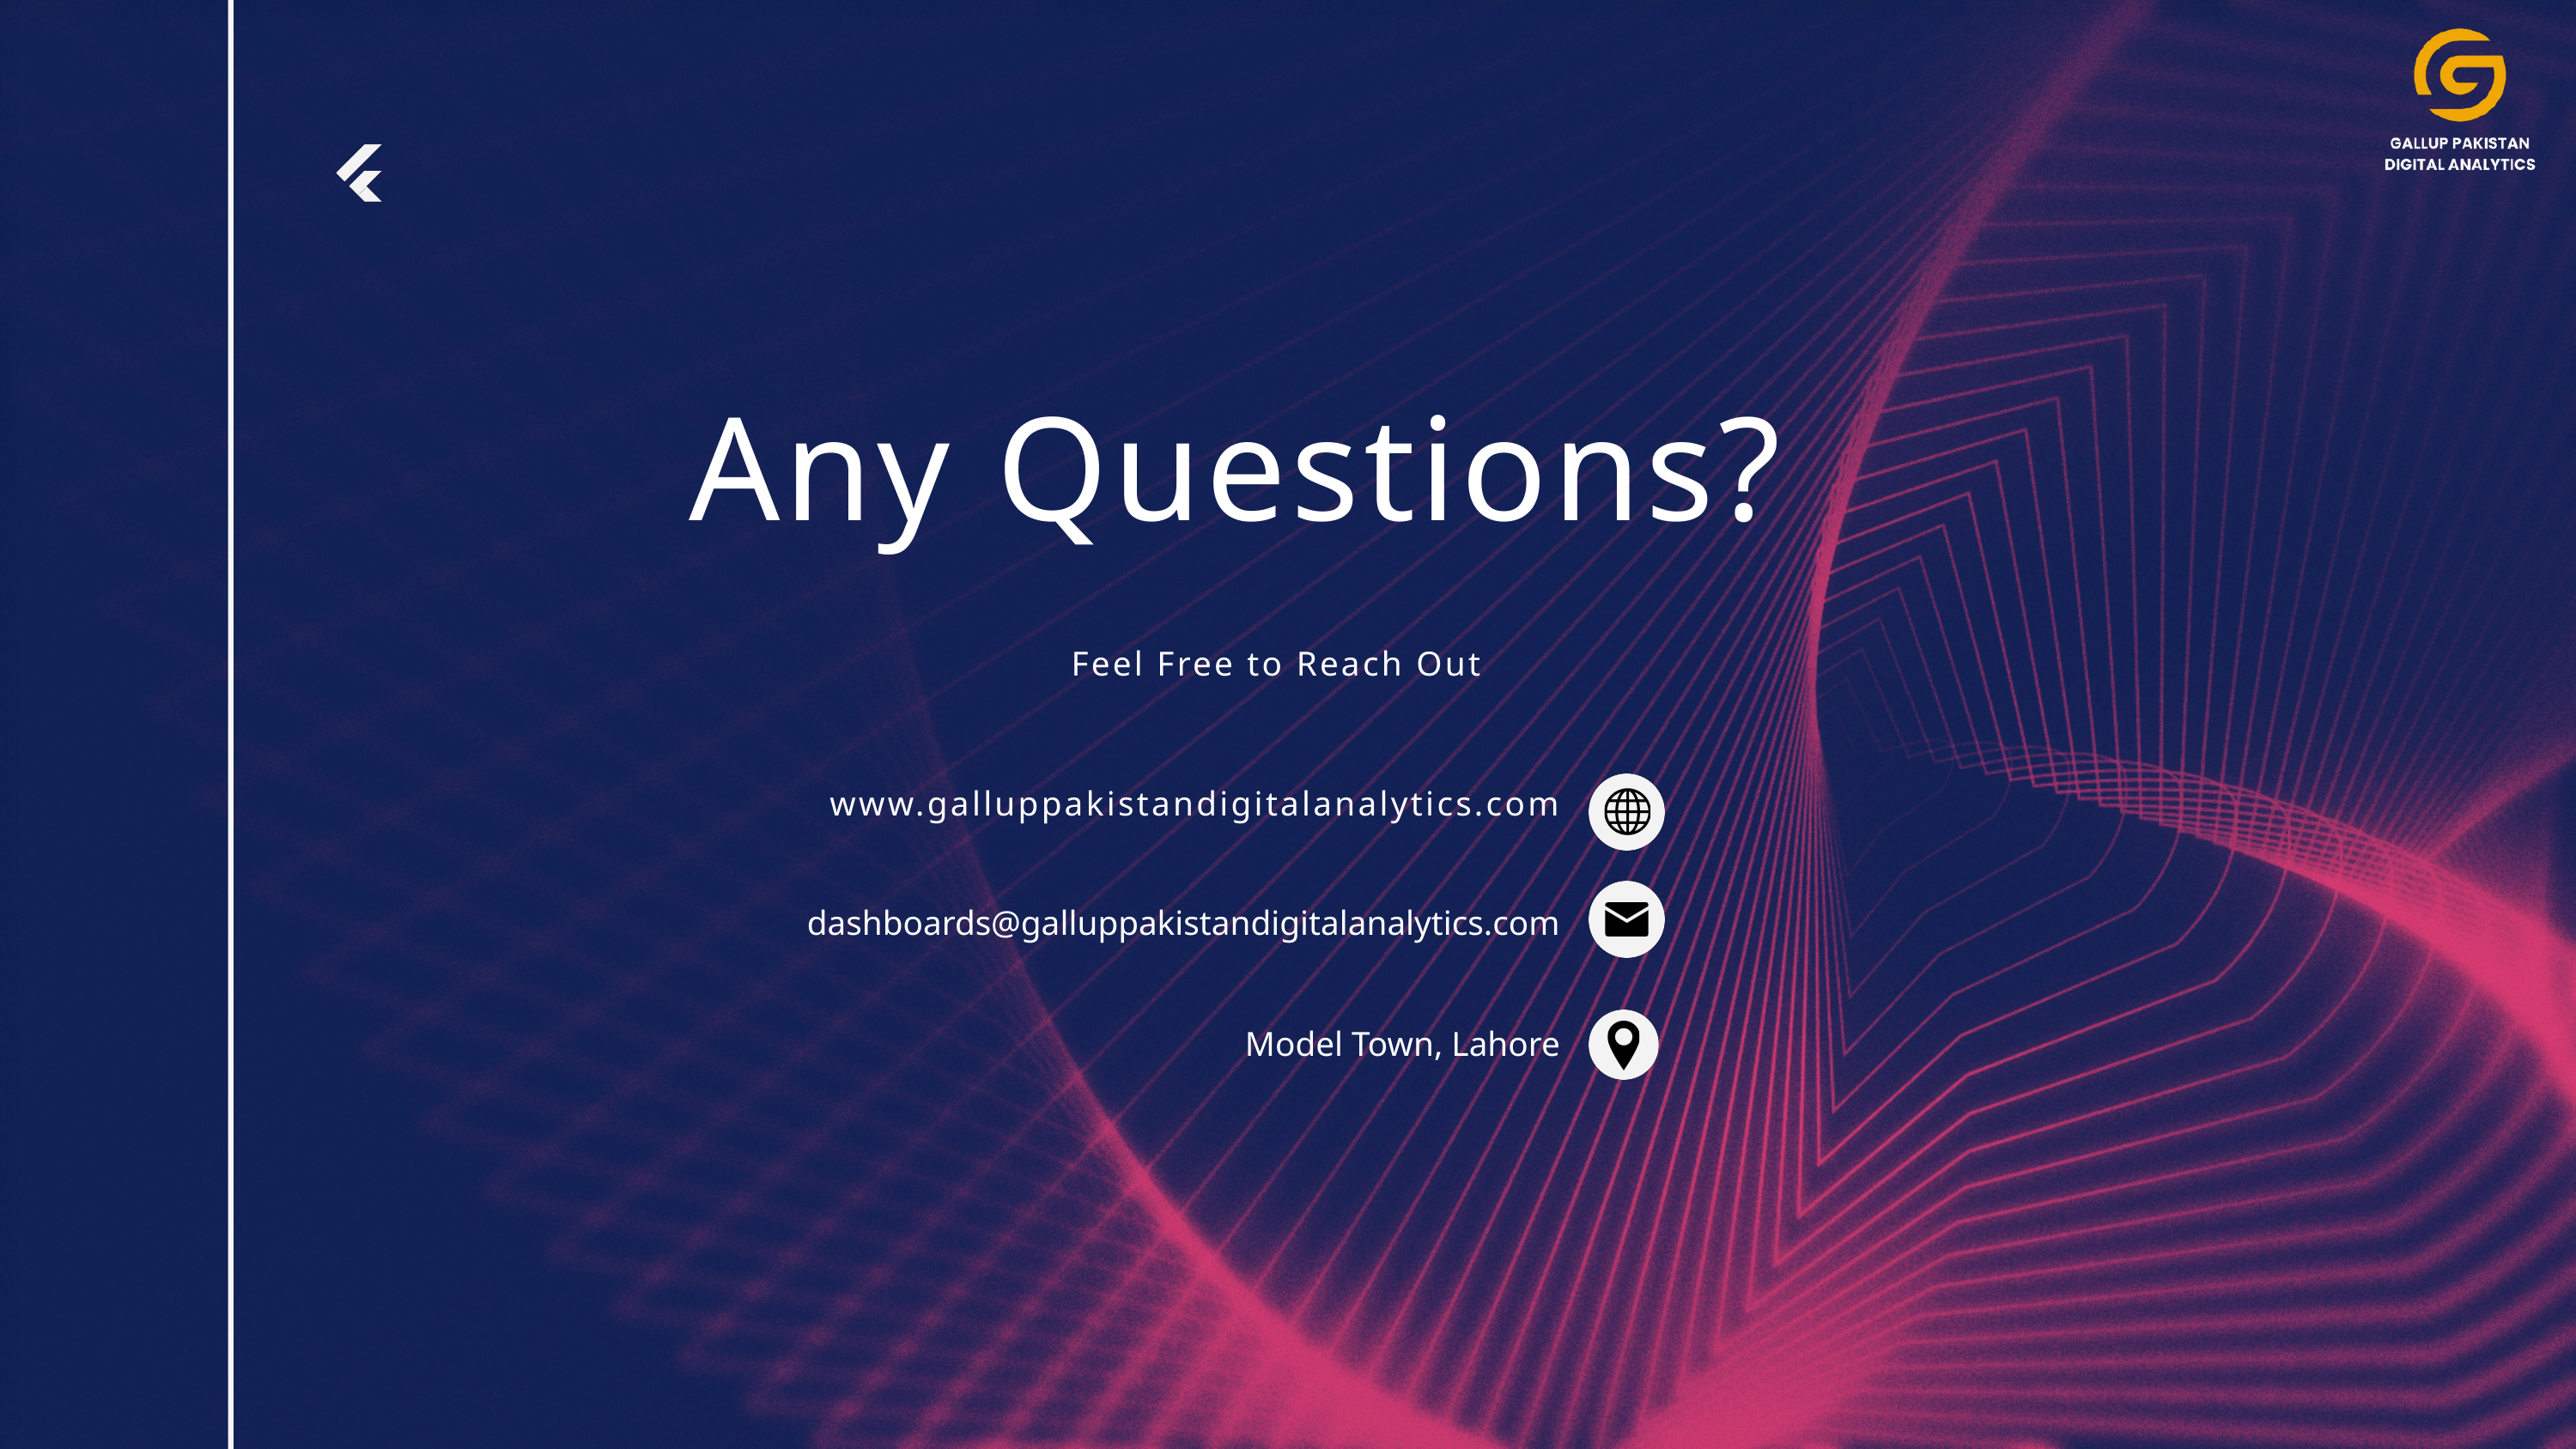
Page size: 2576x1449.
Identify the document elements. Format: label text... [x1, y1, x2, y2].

text_box [336, 144, 382, 202]
text_box [0, 0, 230, 1449]
text_box [1589, 881, 1666, 958]
text_box dashboards@galluppakistandigitalanalytics.com [804, 898, 1561, 943]
text_box [1589, 773, 1666, 851]
text_box Any Questions? [689, 391, 2044, 550]
text_box [1607, 1021, 1640, 1070]
text_box Feel Free to Reach Out [929, 646, 1624, 683]
text_box [1605, 902, 1649, 937]
text_box [1589, 1009, 1659, 1080]
text_box [1604, 788, 1651, 835]
text_box [2343, 0, 2576, 233]
text_box Model Town, Lahore [865, 1019, 1561, 1063]
text_box www.galluppakistandigitalanalytics.com [804, 785, 1561, 823]
text_box [231, 0, 2576, 1449]
